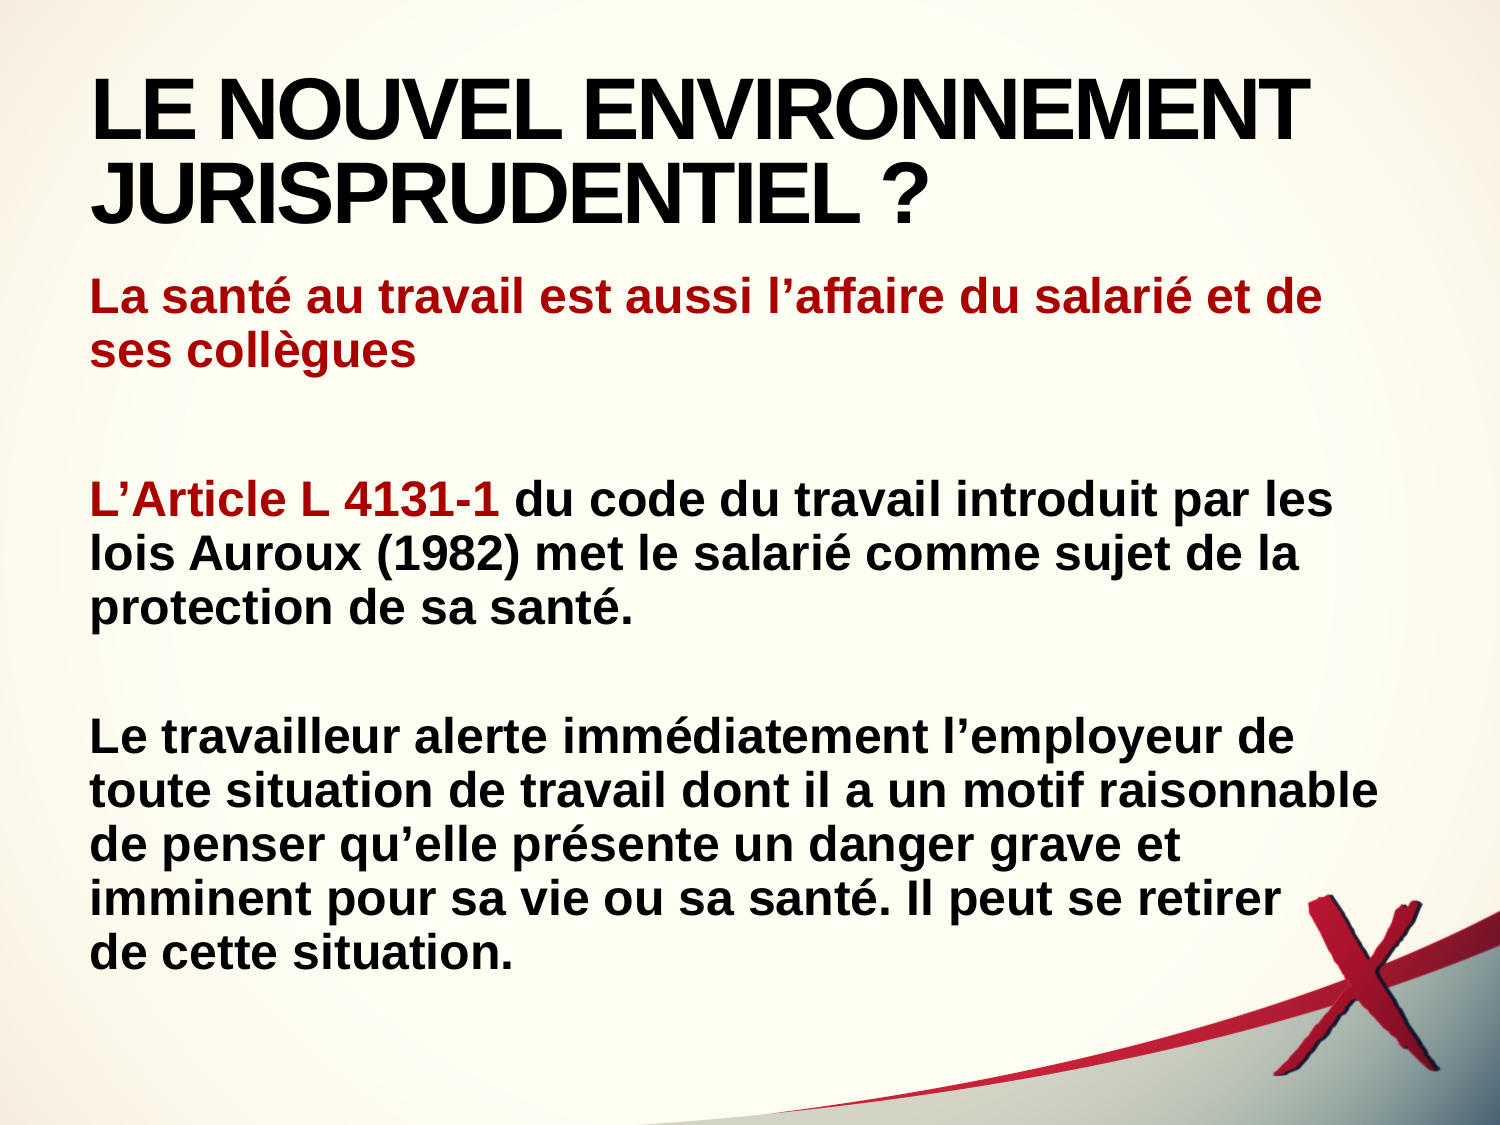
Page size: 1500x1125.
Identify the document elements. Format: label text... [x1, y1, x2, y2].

title LE NOUVEL ENVIRONNEMENT JURISPRUDENTIEL ? [75, 62, 1438, 250]
picture [0, 0, 1500, 1125]
text_box La santé au travail est aussi l’affaire du salarié et de ses collègues L’Article L 4131-1 du code du travail introduit par les lois Auroux (1982) met le salarié comme sujet de la protection de sa santé. Le travailleur alerte immédiatement l’employeur de toute situation de travail dont il a un motif raisonnable de penser qu’elle présente un danger grave et imminent pour sa vie ou sa santé. Il peut se retirer de cette situation. [74, 262, 1425, 838]
